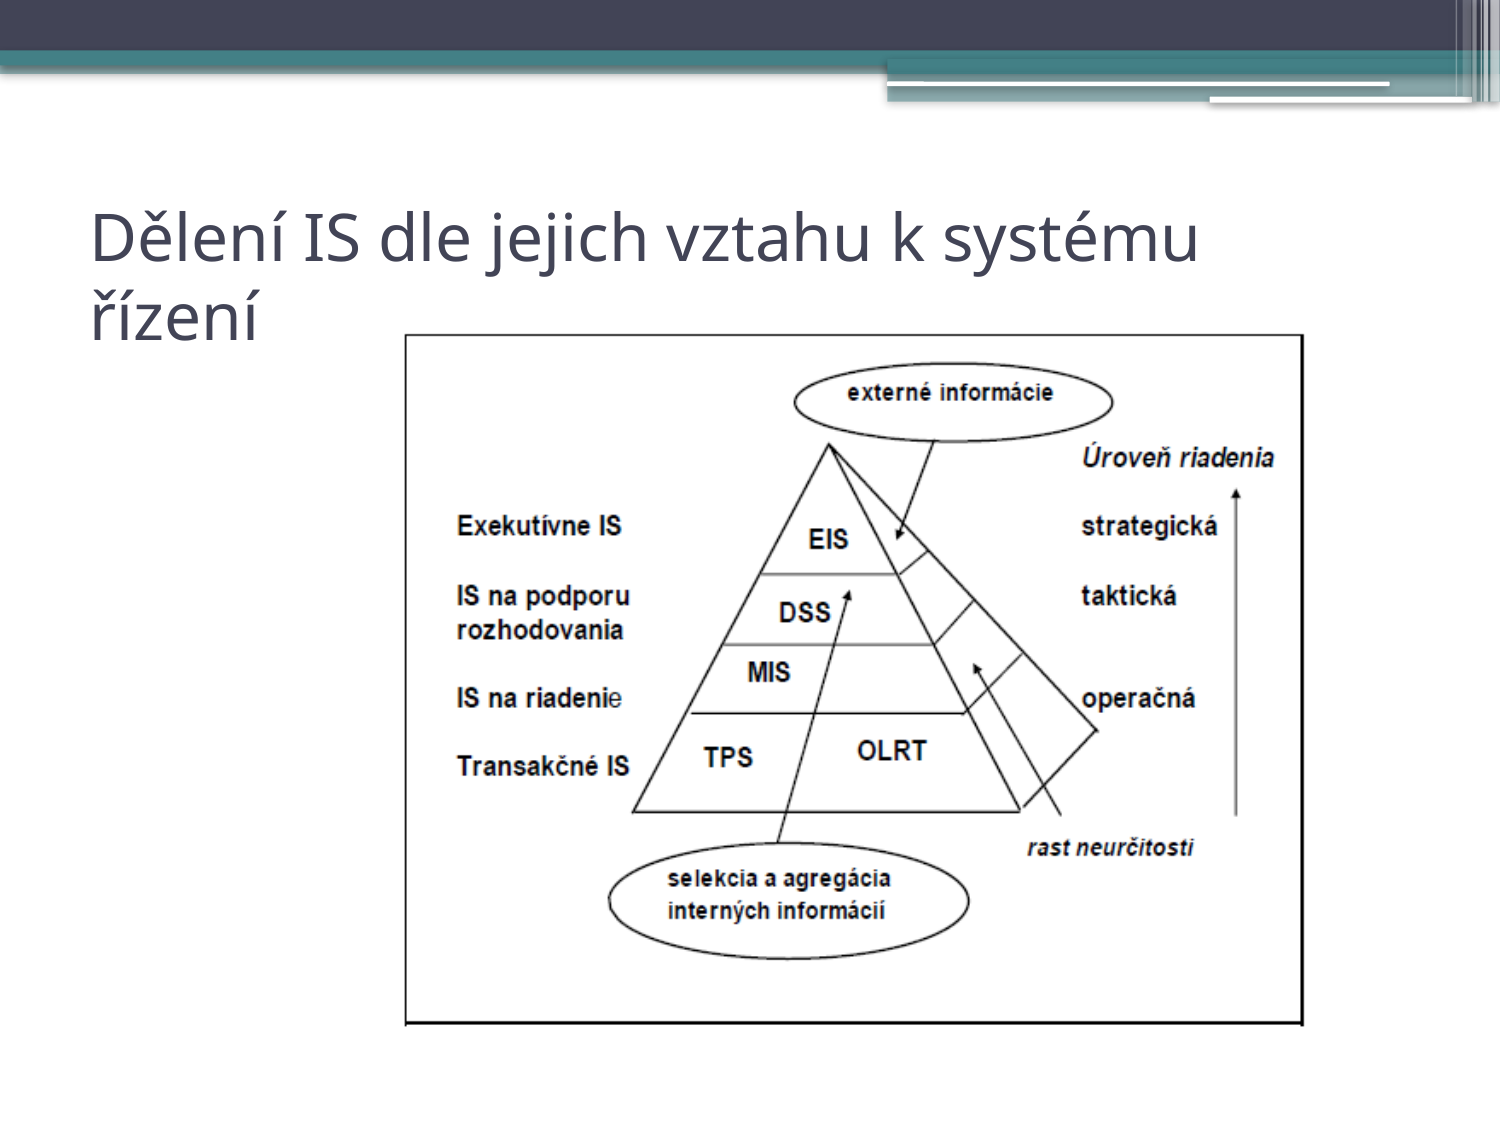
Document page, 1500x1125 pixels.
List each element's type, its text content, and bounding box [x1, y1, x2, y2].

picture [383, 325, 1323, 1042]
title Dělení IS dle jejich vztahu k systému řízení [75, 187, 1425, 363]
